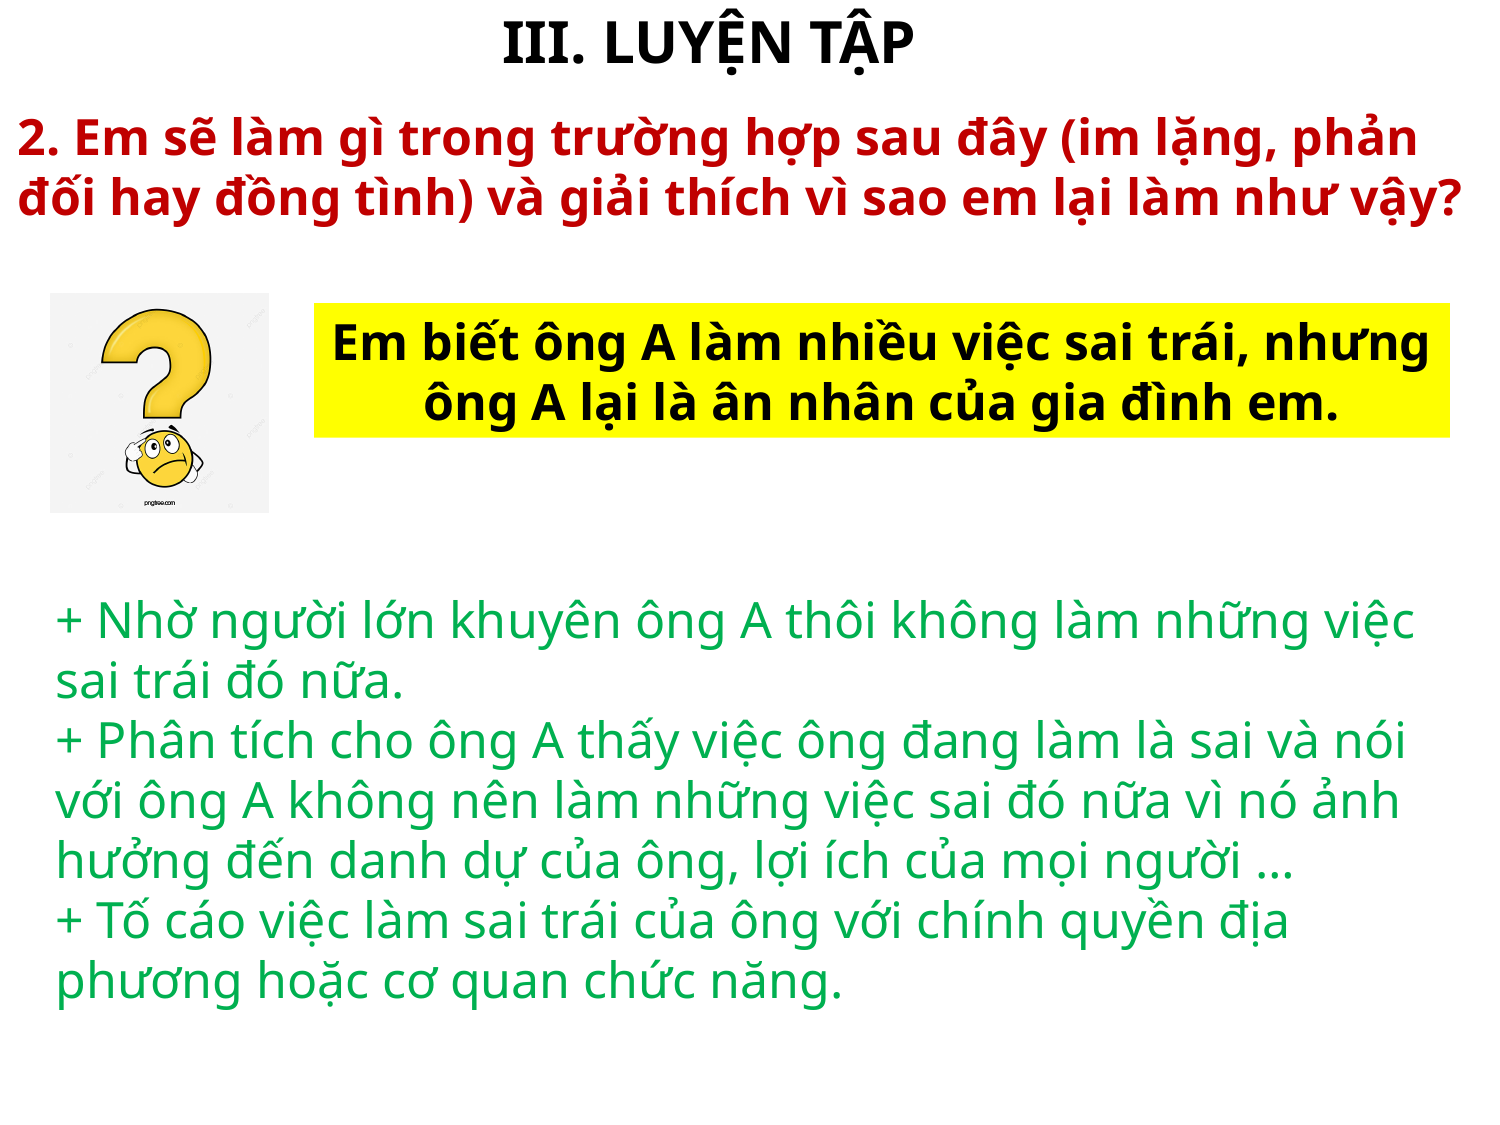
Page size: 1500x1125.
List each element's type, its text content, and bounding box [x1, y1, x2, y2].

text_box Em biết ông A làm nhiều việc sai trái, nhưng ông A lại là ân nhân của gia đình em. [314, 303, 1450, 438]
text_box + Nhờ người lớn khuyên ông A thôi không làm những việc sai trái đó nữa. + Phân tích cho ông A thấy việc ông đang làm là sai và nói với ông A không nên làm những việc sai đó nữa vì nó ảnh hưởng đến danh dự của ông, lợi ích của mọi người … + Tố cáo việc làm sai trái của ông với chính quyền địa phương hoặc cơ quan chức năng. [40, 581, 1500, 1016]
picture [49, 293, 269, 513]
text_box 2. Em sẽ làm gì trong trường hợp sau đây (im lặng, phản đối hay đồng tình) và giải thích vì sao em lại làm như vậy? [3, 97, 1500, 233]
text_box III. LUYỆN TẬP [487, 0, 988, 83]
